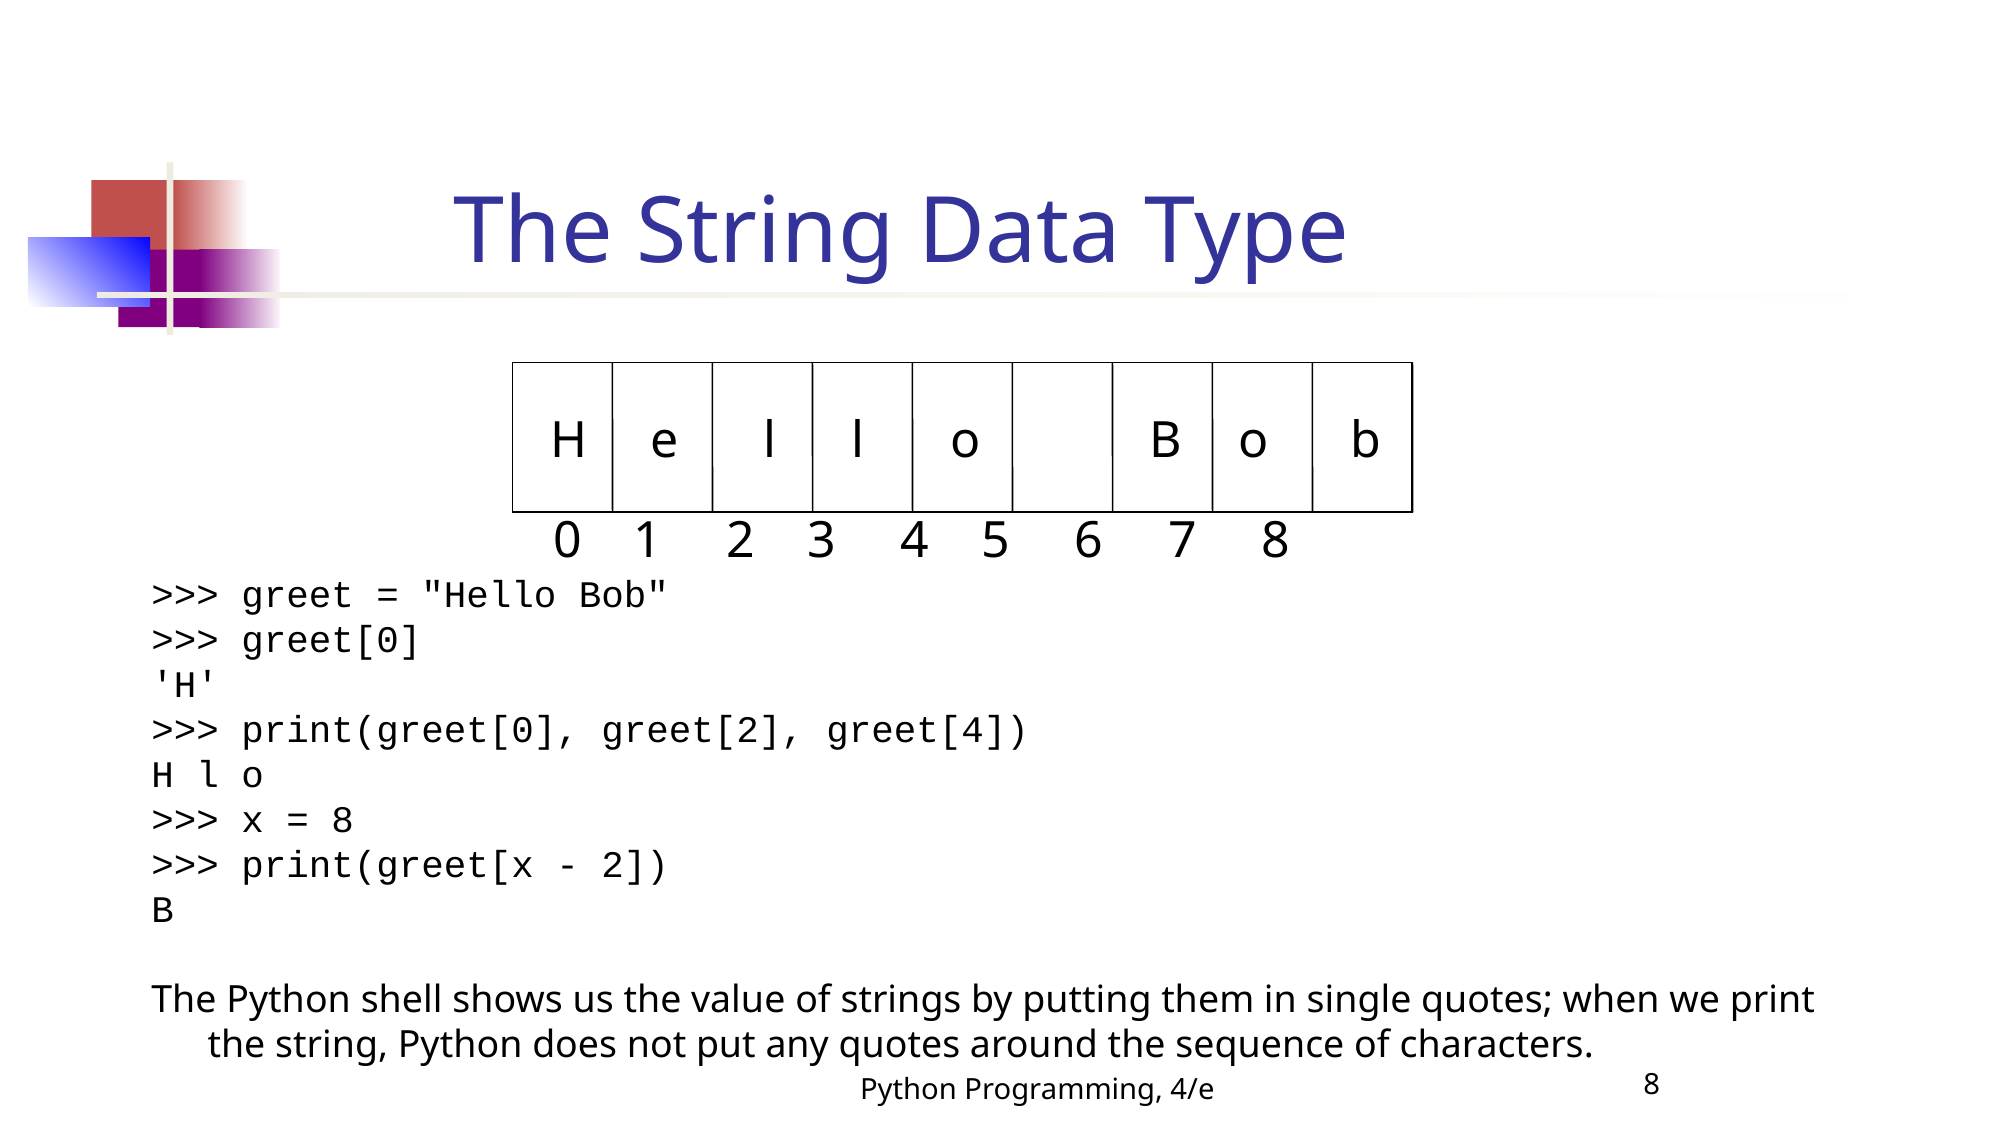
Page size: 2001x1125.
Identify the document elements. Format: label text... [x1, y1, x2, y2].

text_box [512, 362, 612, 499]
text_box l [749, 399, 793, 475]
text_box e [635, 399, 696, 475]
text_box [713, 362, 812, 499]
text_box >>> greet = "Hello Bob" >>> greet[0] 'H' >>> print(greet[0], greet[2], greet[4]) H l o >>> x = 8 >>> print(greet[x - 2]) B The Python shell shows us the value of strings by putting them in single quotes; when we print the string, Python does not put any quotes around the sequence of characters. [136, 562, 1893, 1067]
text_box [613, 362, 712, 499]
text_box o [936, 399, 996, 475]
text_box [1213, 362, 1312, 499]
text_box 0 1 2 3 4 5 6 7 8 [512, 499, 1413, 635]
text_box [913, 362, 1012, 499]
text_box [1013, 362, 1112, 499]
text_box [813, 362, 912, 499]
text_box H [535, 399, 603, 475]
text_box [1113, 362, 1212, 499]
text_box B [1135, 399, 1199, 475]
text_box The String Data Type [438, 101, 1717, 289]
text_box o [1223, 399, 1284, 475]
text_box Python Programming, 4/e [799, 1067, 1275, 1113]
text_box 8 [1362, 1067, 1675, 1113]
text_box b [1335, 399, 1397, 475]
text_box [1313, 362, 1413, 499]
text_box l [836, 399, 880, 475]
